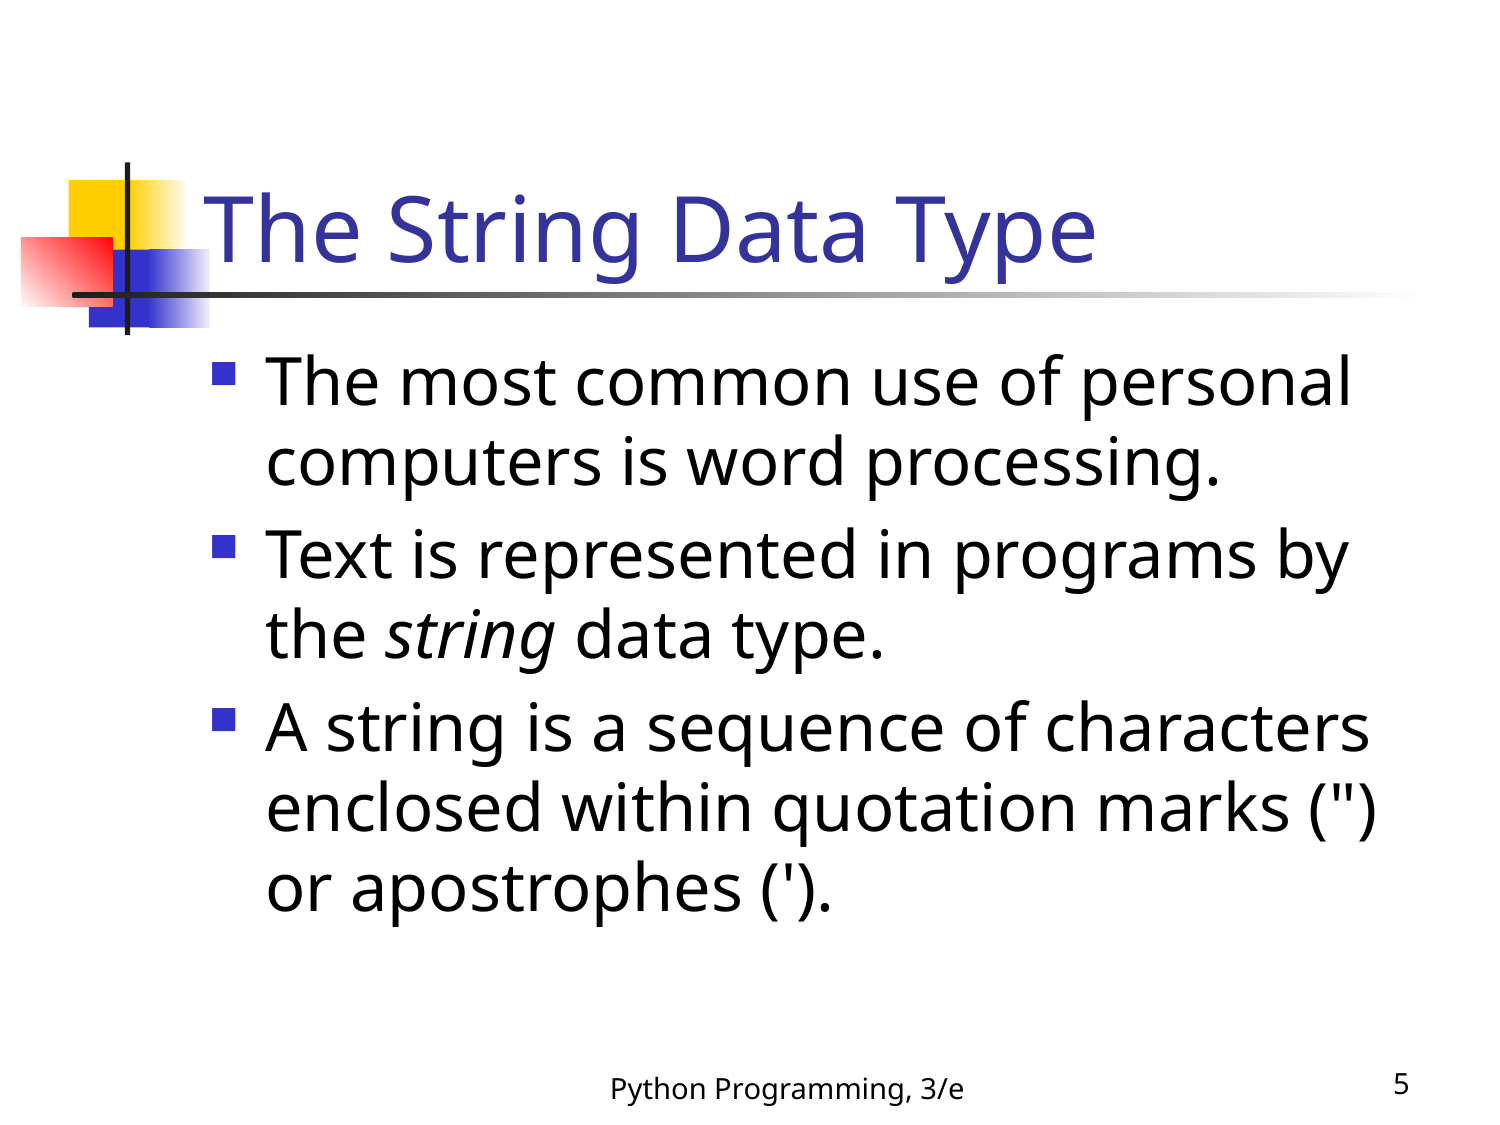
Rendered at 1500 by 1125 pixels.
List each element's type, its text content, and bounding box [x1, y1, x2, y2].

slide_number 5 [1112, 1037, 1426, 1113]
footer Python Programming, 3/e [549, 1037, 1026, 1113]
list The most common use of personal computers is word processing. Text is represented in programs by the string data type. A string is a sequence of characters enclosed within quotation marks (") or apostrophes ('). [193, 331, 1469, 1006]
title The String Data Type [188, 101, 1468, 289]
